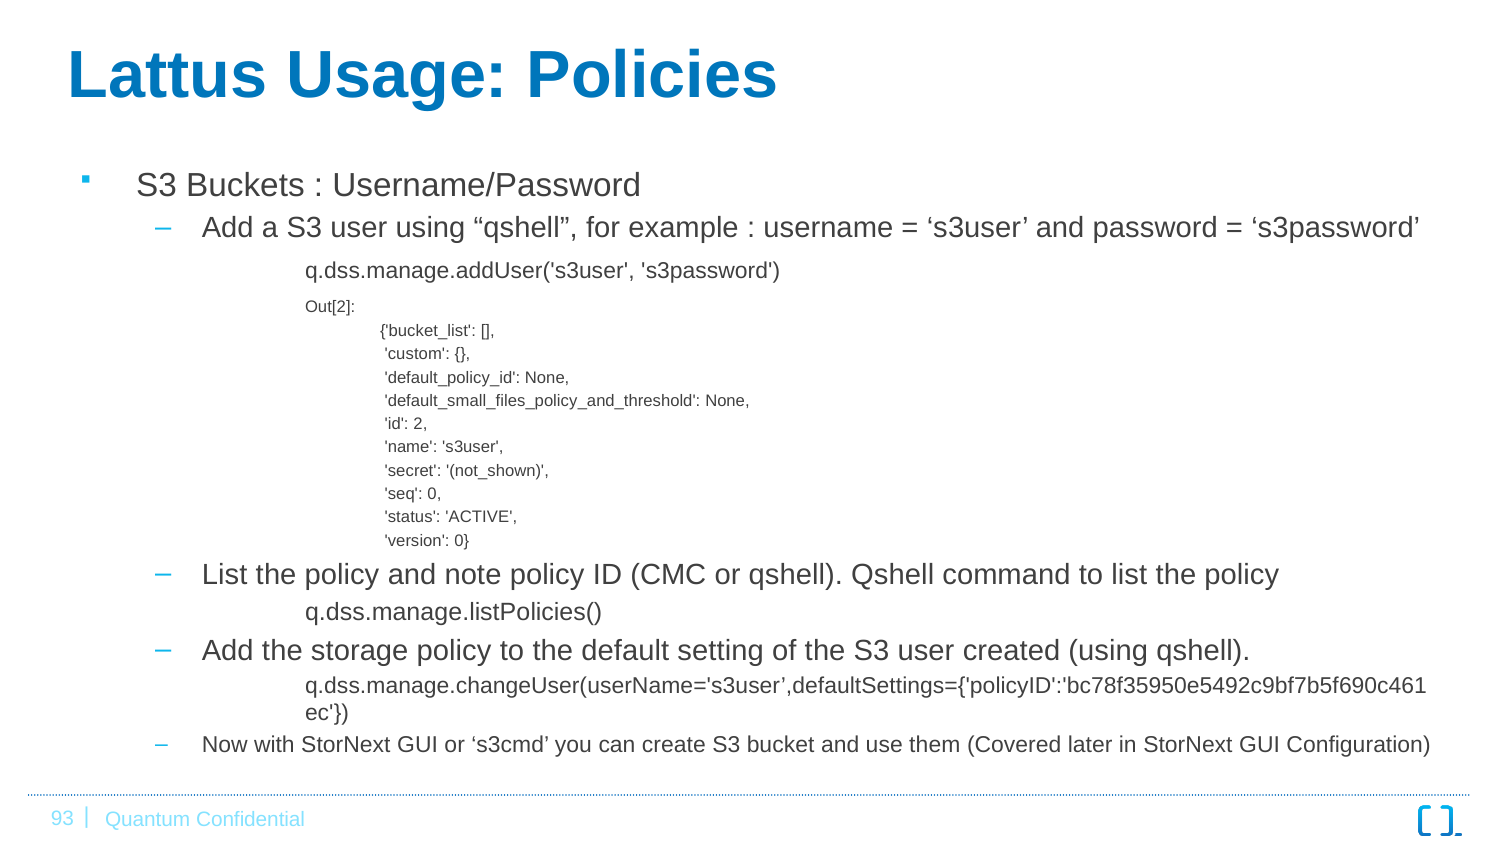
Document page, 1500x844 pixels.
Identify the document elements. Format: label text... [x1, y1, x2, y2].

title Lattus Usage: Policies [52, 31, 1413, 111]
list S3 Buckets : Username/Password Add a S3 user using “qshell”, for example : username = ‘s3user’ and password = ‘s3password’ q.dss.manage.addUser('s3user', 's3password') Out[2]: {'bucket_list': [], 'custom': {}, 'default_policy_id': None, 'default_small_files_policy_and_threshold': None, 'id': 2, 'name': 's3user', 'secret': '(not_shown)', 'seq': 0, 'status': 'ACTIVE', 'version': 0} List the policy and note policy ID (CMC or qshell). Qshell command to list the policy q.dss.manage.listPolicies() Add the storage policy to the default setting of the S3 user created (using qshell). q.dss.manage.changeUser(userName='s3user’,defaultSettings={'policyID':'bc78f35950e5492c9bf7b5f690c461ec'}) Now with StorNext GUI or ‘s3cmd’ you can create S3 bucket and use them (Covered later in StorNext GUI Configuration) [64, 155, 1449, 743]
picture [1418, 805, 1462, 836]
